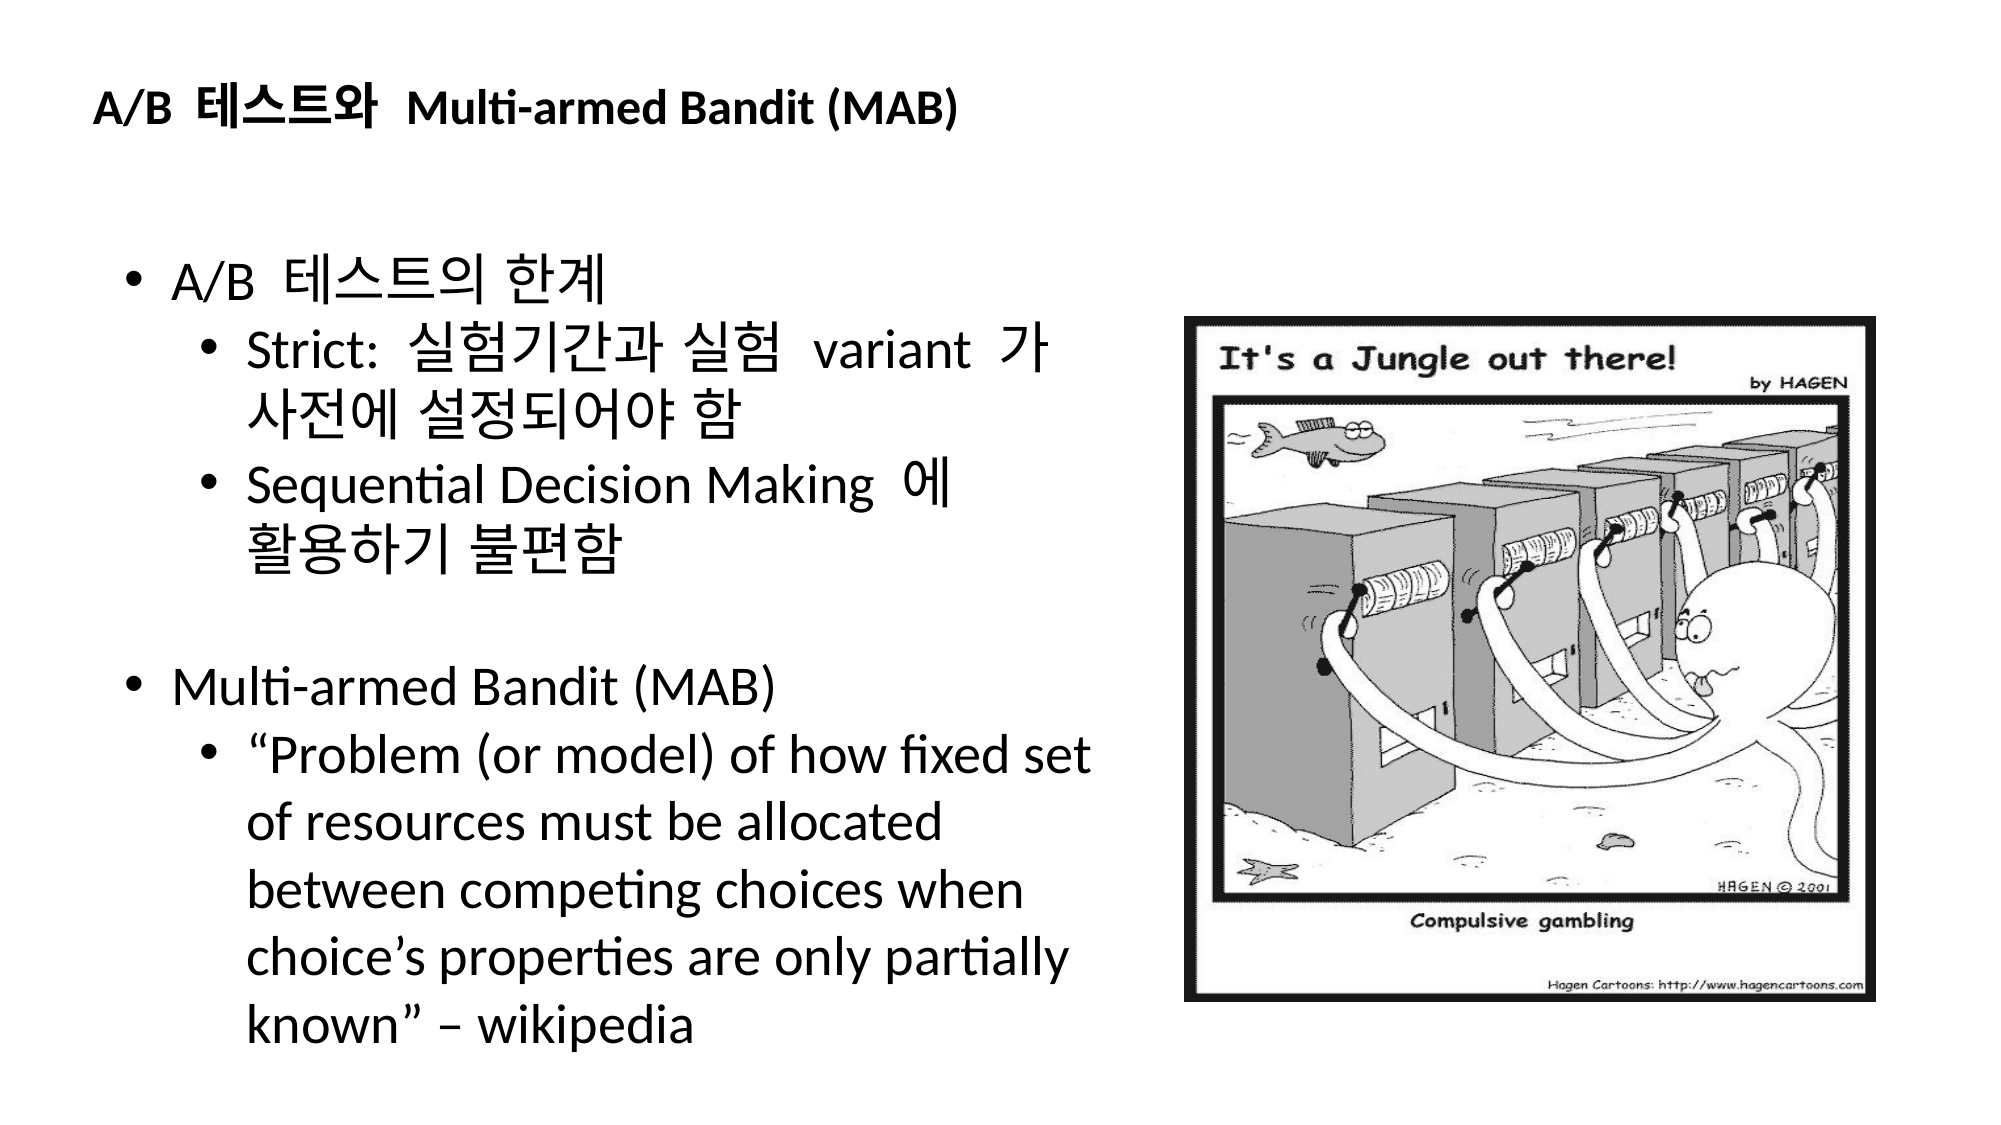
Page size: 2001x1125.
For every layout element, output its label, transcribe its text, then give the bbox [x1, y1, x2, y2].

picture [1184, 316, 1876, 1002]
text_box A/B 테스트와 Multi-armed Bandit (MAB) [78, 66, 975, 142]
text_box A/B 테스트의 한계 Strict: 실험기간과 실험 variant 가 사전에 설정되어야 함 Sequential Decision Making 에 활용하기 불편함 Multi-armed Bandit (MAB) “Problem (or model) of how fixed set of resources must be allocated between competing choices when choice’s properties are only partially known” – wikipedia [109, 236, 1156, 1062]
